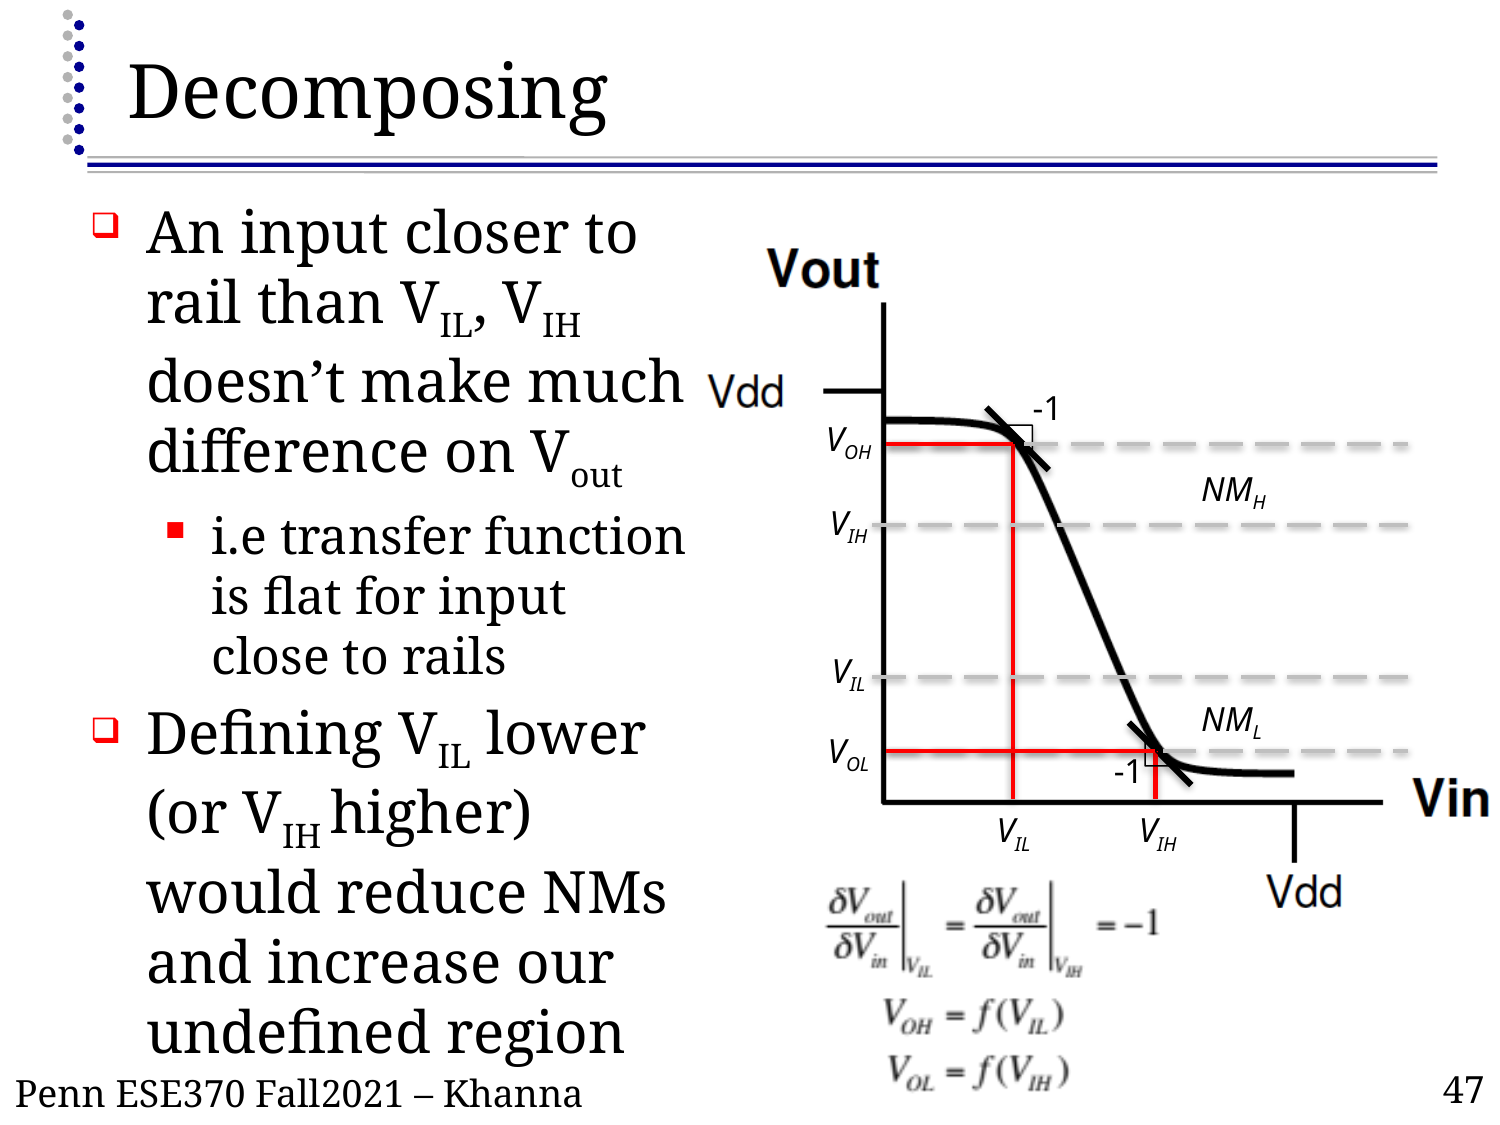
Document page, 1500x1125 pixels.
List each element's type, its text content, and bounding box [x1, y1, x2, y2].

list An input closer to rail than VIL, VIH doesn’t make much difference on Vout i.e transfer function is flat for input close to rails Defining VIL lower (or VIH higher) would reduce NMs and increase our undefined region [75, 187, 713, 1013]
text_box Penn ESE370 Fall2021 – Khanna [0, 1062, 700, 1125]
slide_number 47 [1187, 1050, 1500, 1125]
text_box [821, 874, 1163, 1097]
title Decomposing [112, 16, 1391, 142]
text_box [694, 237, 1500, 935]
